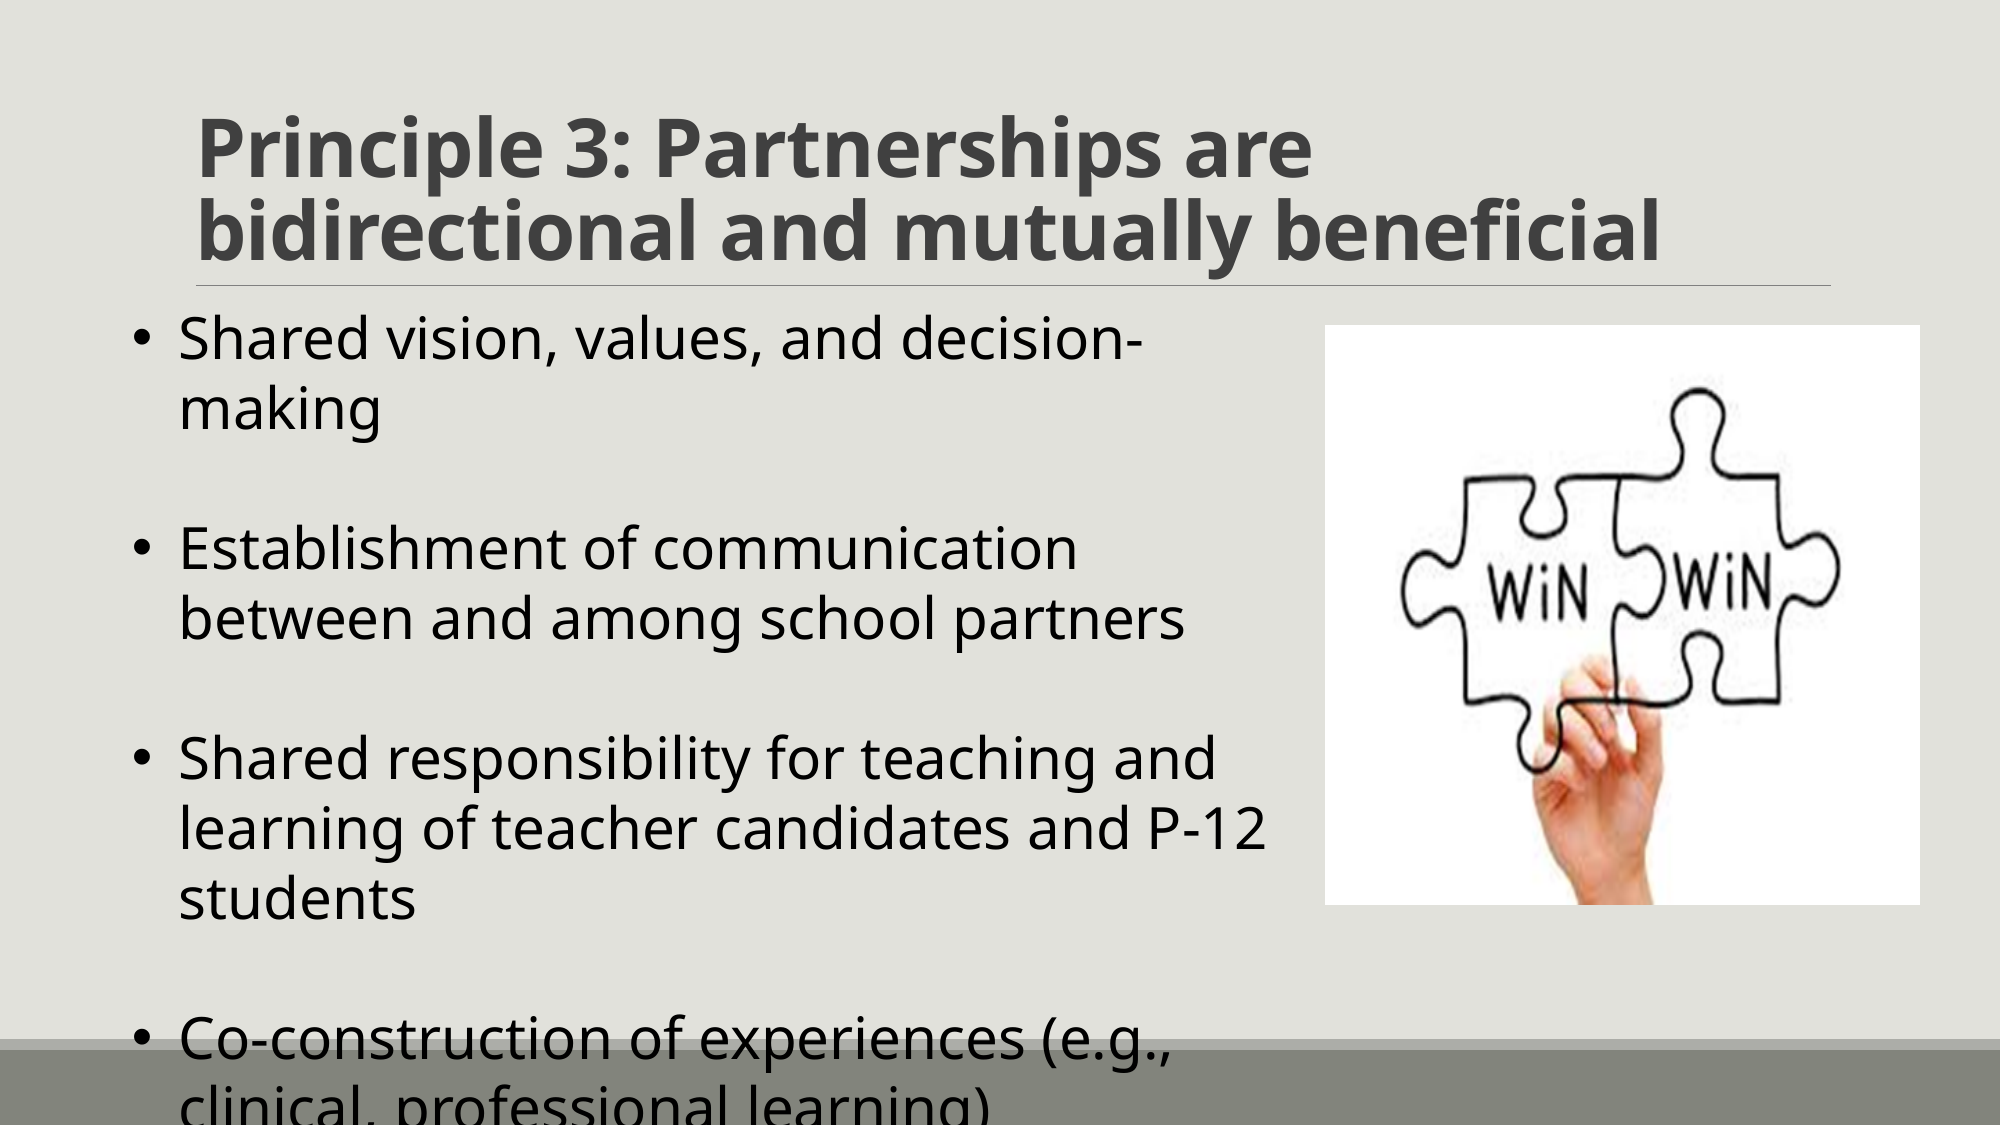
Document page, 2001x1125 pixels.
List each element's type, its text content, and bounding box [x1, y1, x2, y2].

text_box Shared vision, values, and decision-making Establishment of communication between and among school partners Shared responsibility for teaching and learning of teacher candidates and P-12 students Co-construction of experiences (e.g., clinical, professional learning) [117, 293, 1326, 1125]
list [1325, 325, 1921, 905]
title Principle 3: Partnerships are bidirectional and mutually beneficial [180, 47, 1830, 285]
